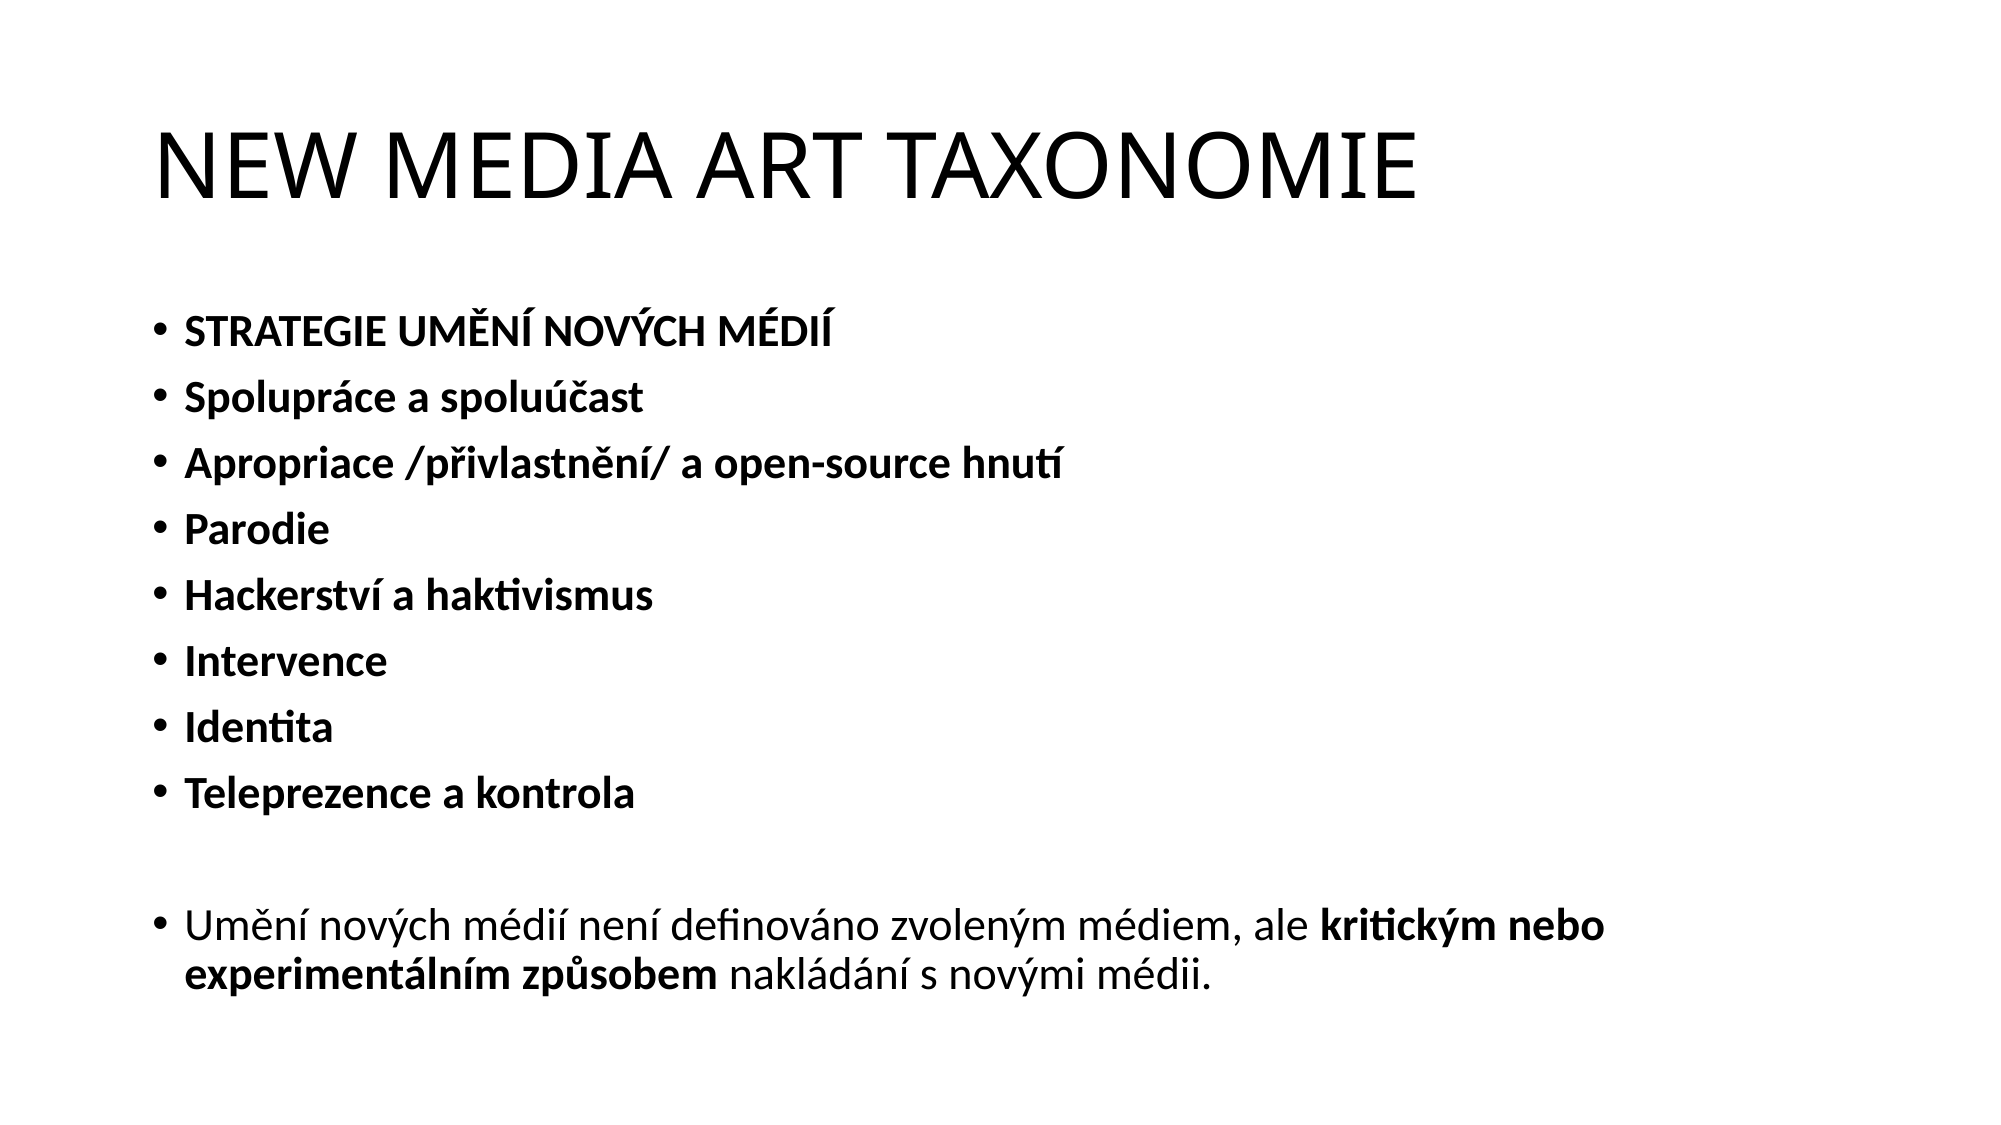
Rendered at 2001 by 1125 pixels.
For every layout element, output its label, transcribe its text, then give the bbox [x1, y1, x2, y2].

list STRATEGIE UMĚNÍ NOVÝCH MÉDIÍ Spolupráce a spoluúčast Apropriace /přivlastnění/ a open-source hnutí Parodie Hackerství a haktivismus Intervence Identita Teleprezence a kontrola Umění nových médií není definováno zvoleným médiem, ale kritickým nebo experimentálním způsobem nakládání s novými médii. [137, 299, 1863, 1014]
title NEW MEDIA ART TAXONOMIE [137, 59, 1863, 278]
